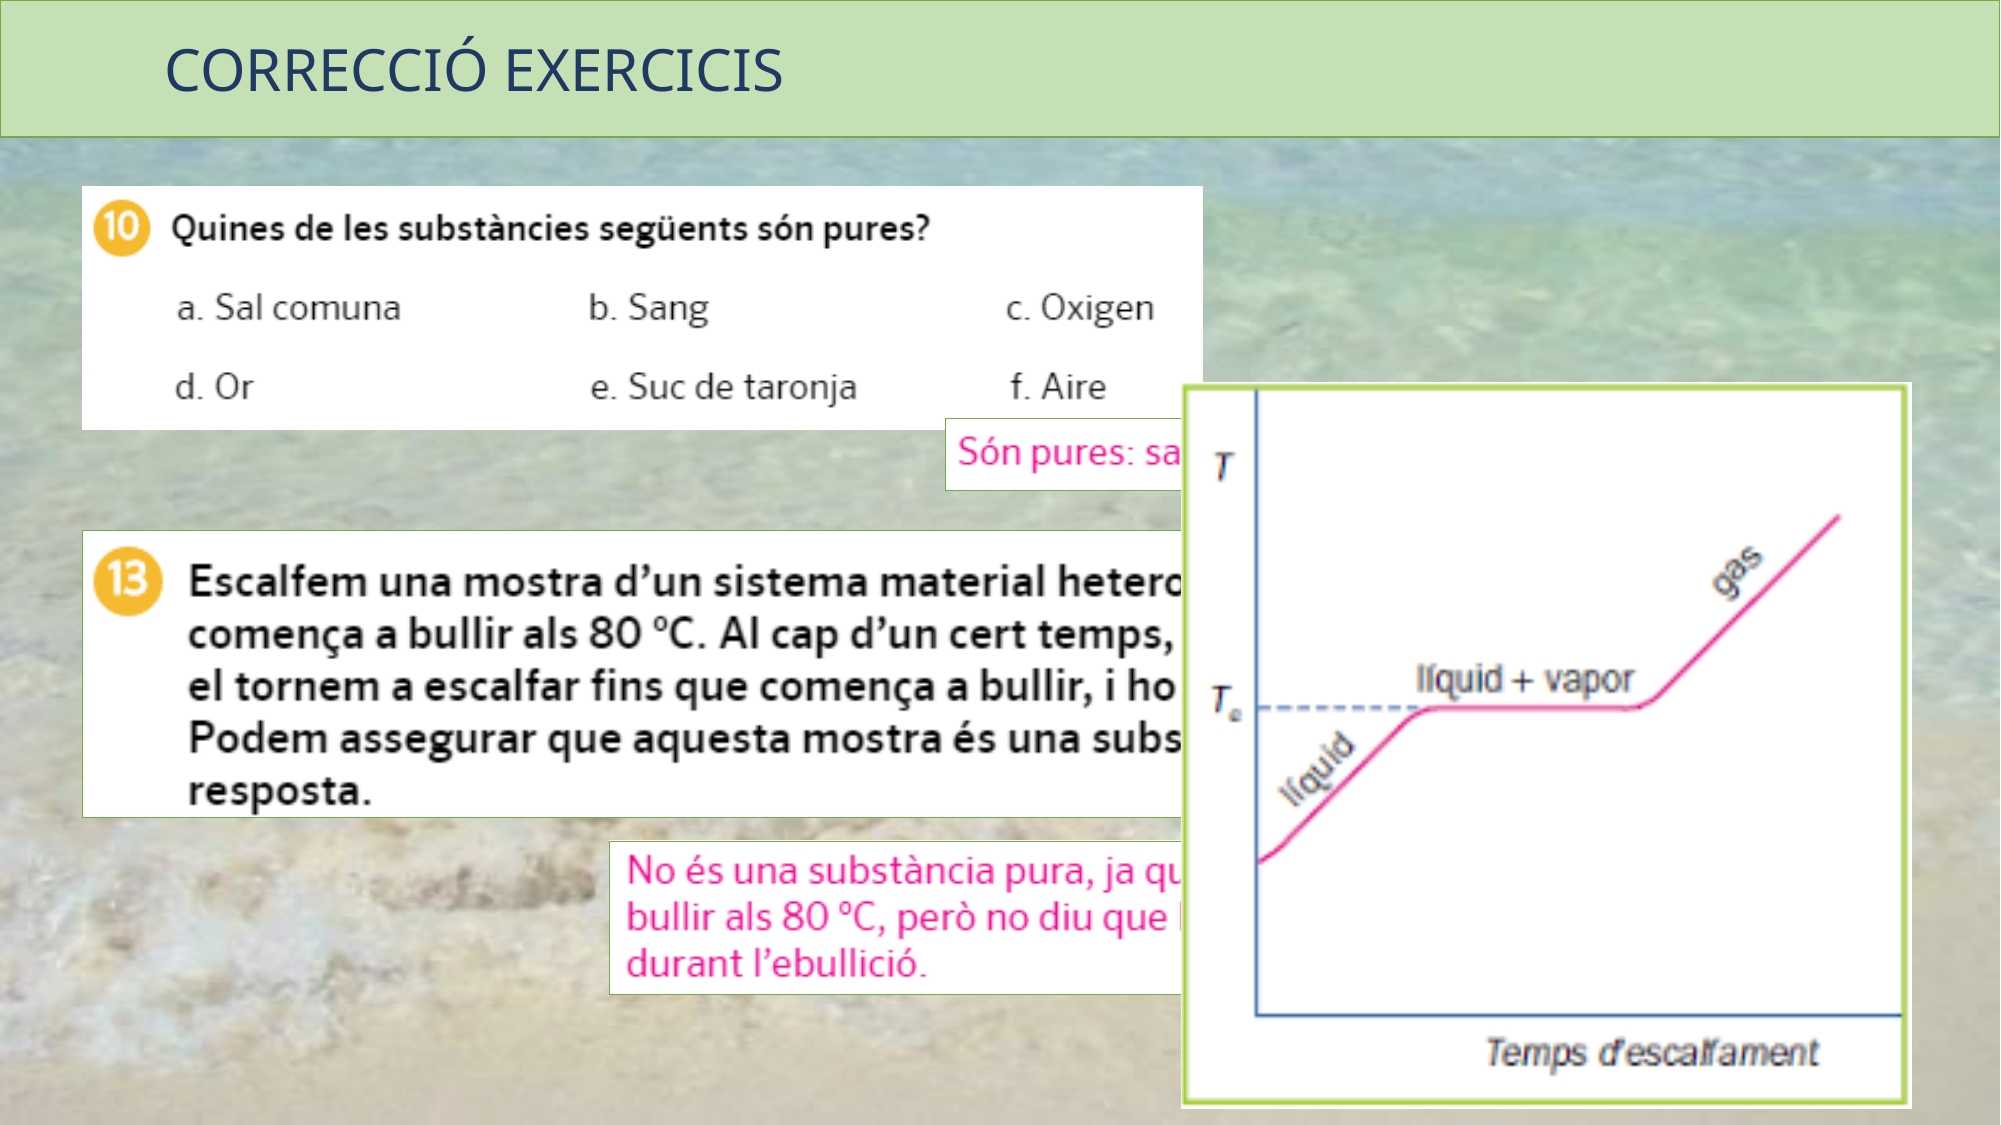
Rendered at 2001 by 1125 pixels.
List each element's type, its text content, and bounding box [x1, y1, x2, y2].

picture [82, 186, 1912, 1109]
text_box CORRECCIÓ EXERCICIS [0, 0, 2000, 138]
